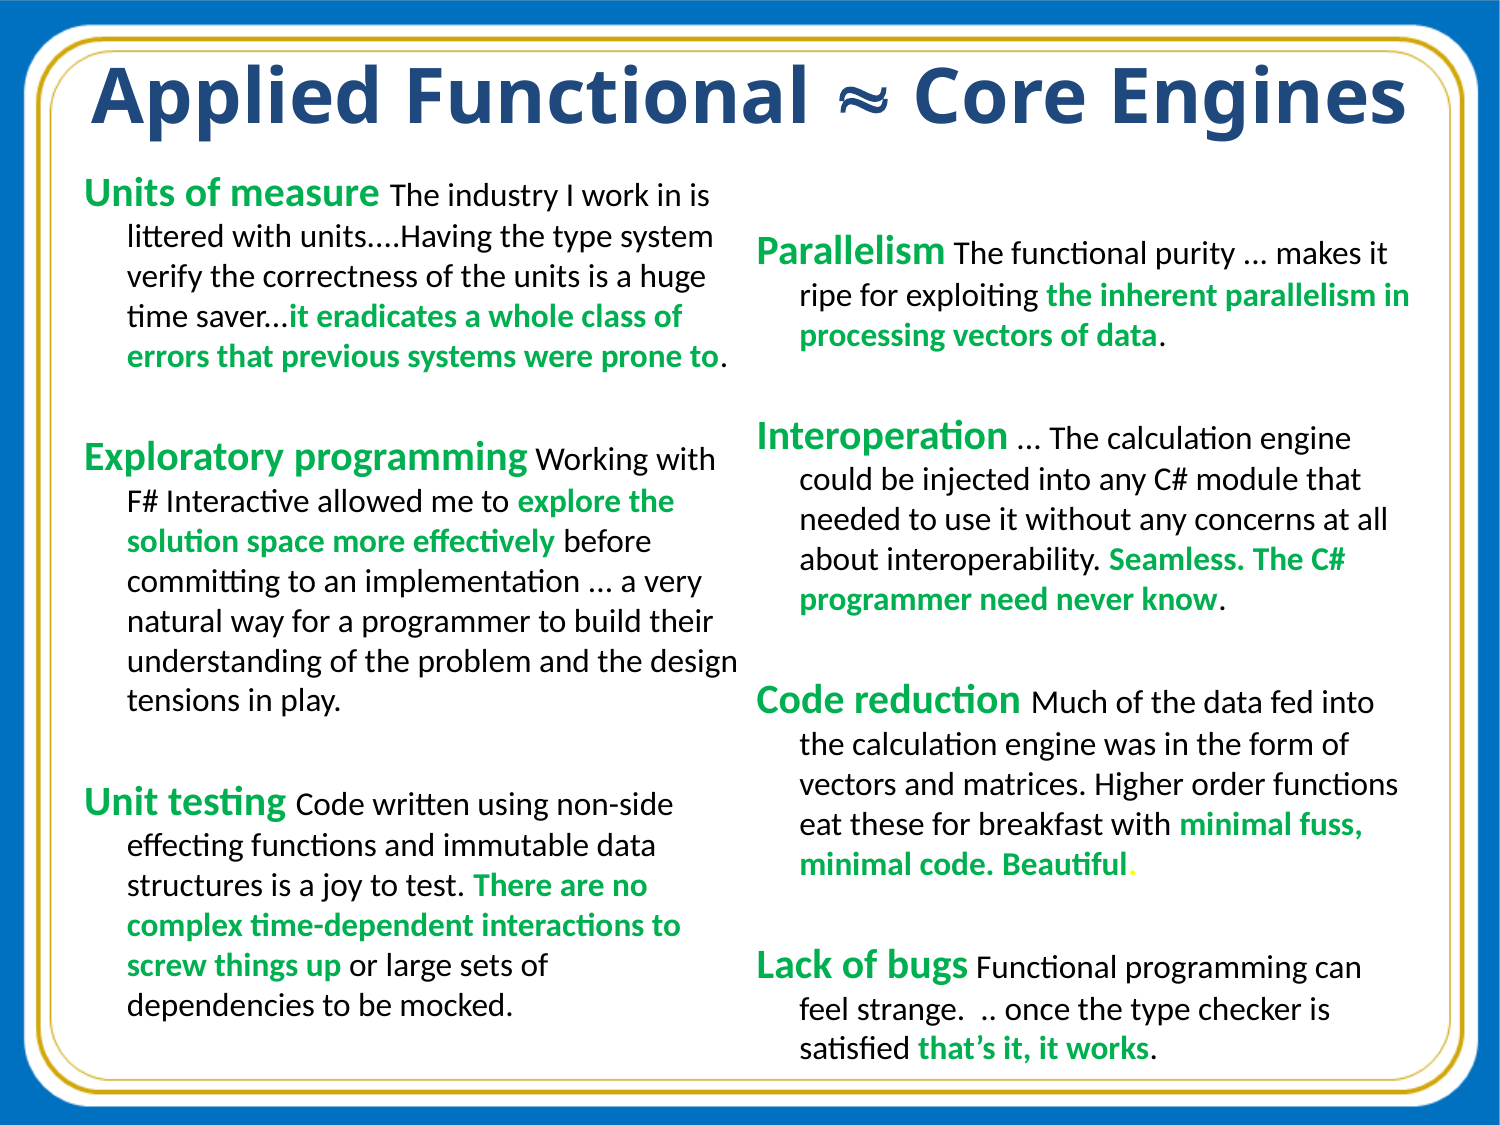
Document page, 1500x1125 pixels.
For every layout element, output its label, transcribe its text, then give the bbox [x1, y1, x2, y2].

list Units of measure The industry I work in is littered with units....Having the type system verify the correctness of the units is a huge time saver...it eradicates a whole class of errors that previous systems were prone to. Exploratory programming Working with F# Interactive allowed me to explore the solution space more effectively before committing to an implementation ... a very natural way for a programmer to build their understanding of the problem and the design tensions in play. Unit testing Code written using non-side effecting functions and immutable data structures is a joy to test. There are no complex time-dependent interactions to screw things up or large sets of dependencies to be mocked. Parallelism The functional purity ... makes it ripe for exploiting the inherent parallelism in processing vectors of data. Interoperation ... The calculation engine could be injected into any C# module that needed to use it without any concerns at all about interoperability. Seamless. The C# programmer need never know. Code reduction Much of the data fed into the calculation engine was in the form of vectors and matrices. Higher order functions eat these for breakfast with minimal fuss, minimal code. Beautiful. Lack of bugs Functional programming can feel strange. .. once the type checker is satisfied that’s it, it works. [53, 156, 1429, 1071]
picture [0, 0, 1500, 1125]
text_box Applied Functional  Core Engines [62, 37, 1438, 147]
